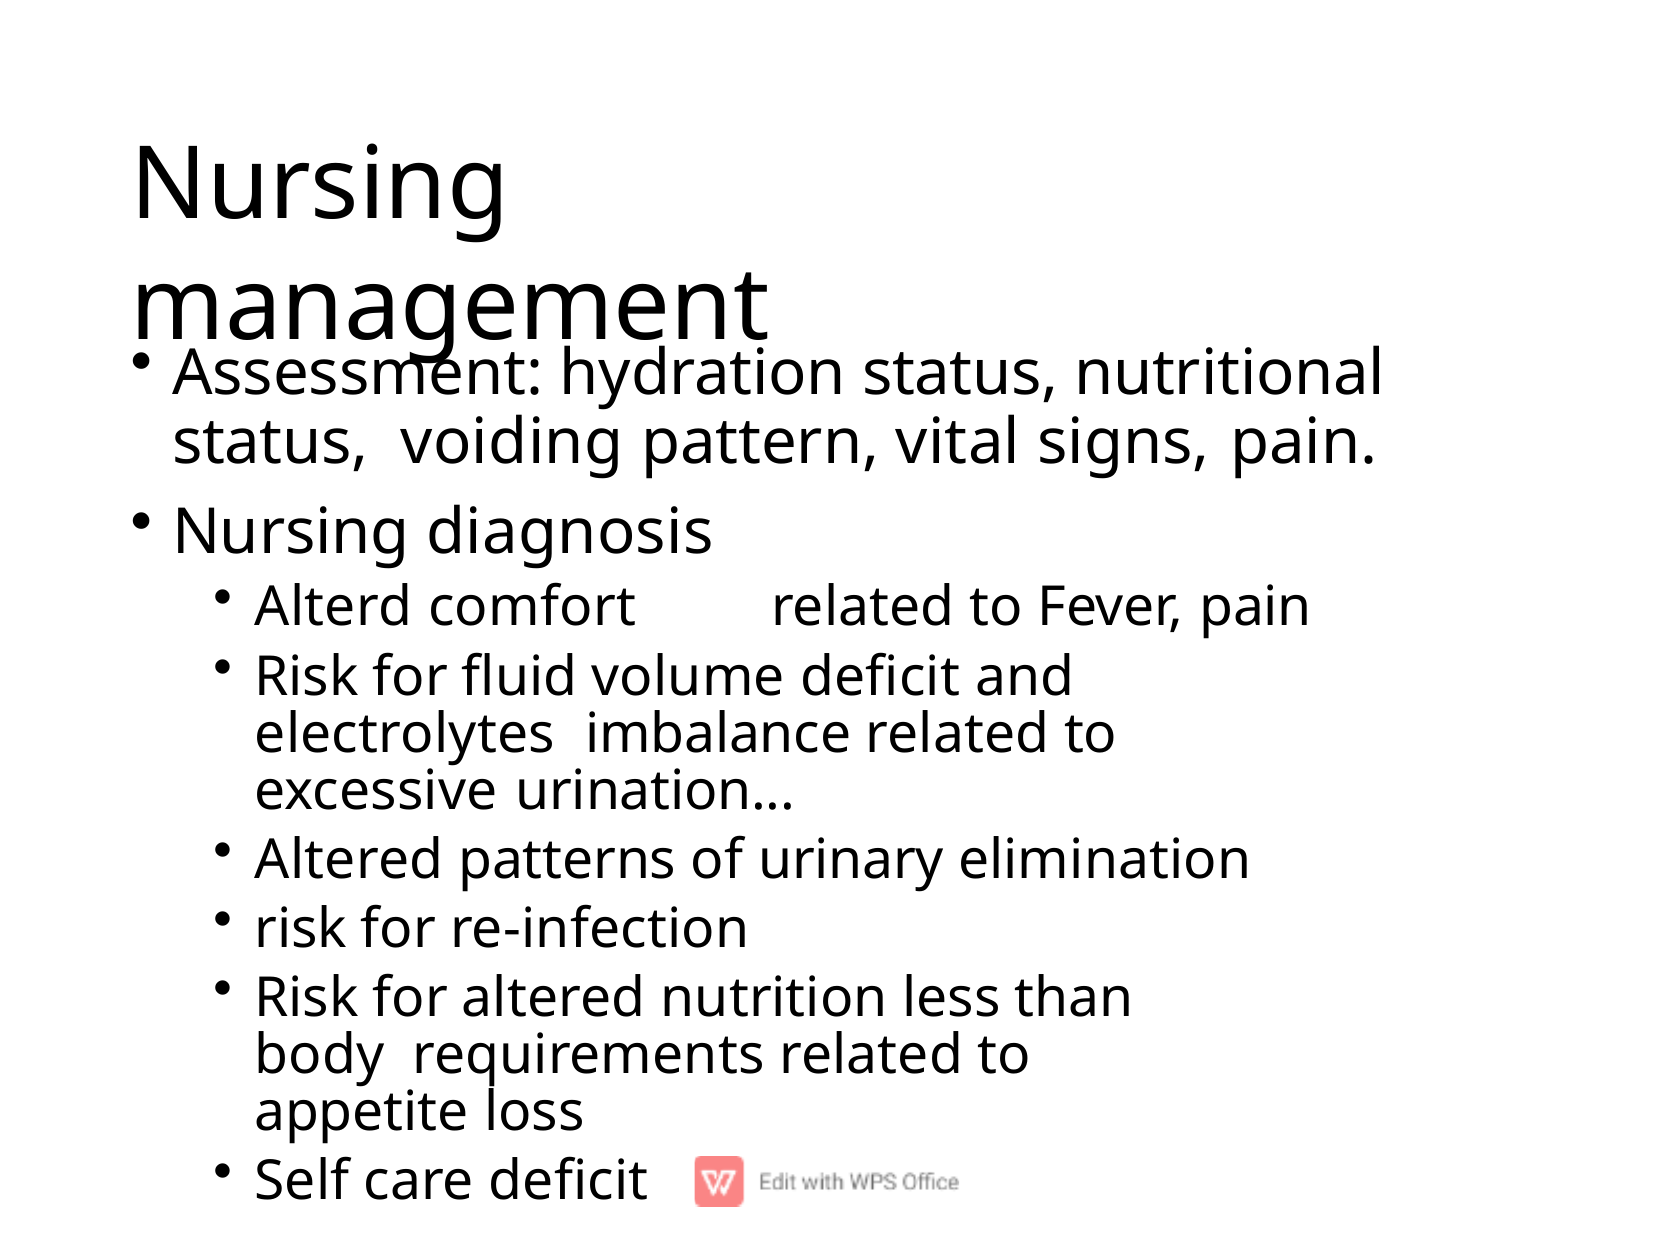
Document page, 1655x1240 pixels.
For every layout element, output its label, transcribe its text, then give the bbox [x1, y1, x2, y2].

text_box [694, 1156, 960, 1207]
text_box Assessment: hydration status, nutritional status, voiding pattern, vital signs, pain. Nursing diagnosis Alterd comfort related to Fever, pain Risk for ﬂuid volume deﬁcit and electrolytes imbalance related to excessive urination... Altered patterns of urinary elimination risk for re-infection Risk for altered nutrition less than body requirements related to appetite loss Self care deﬁcit [128, 326, 1528, 1211]
title Nursing management [128, 115, 1105, 326]
